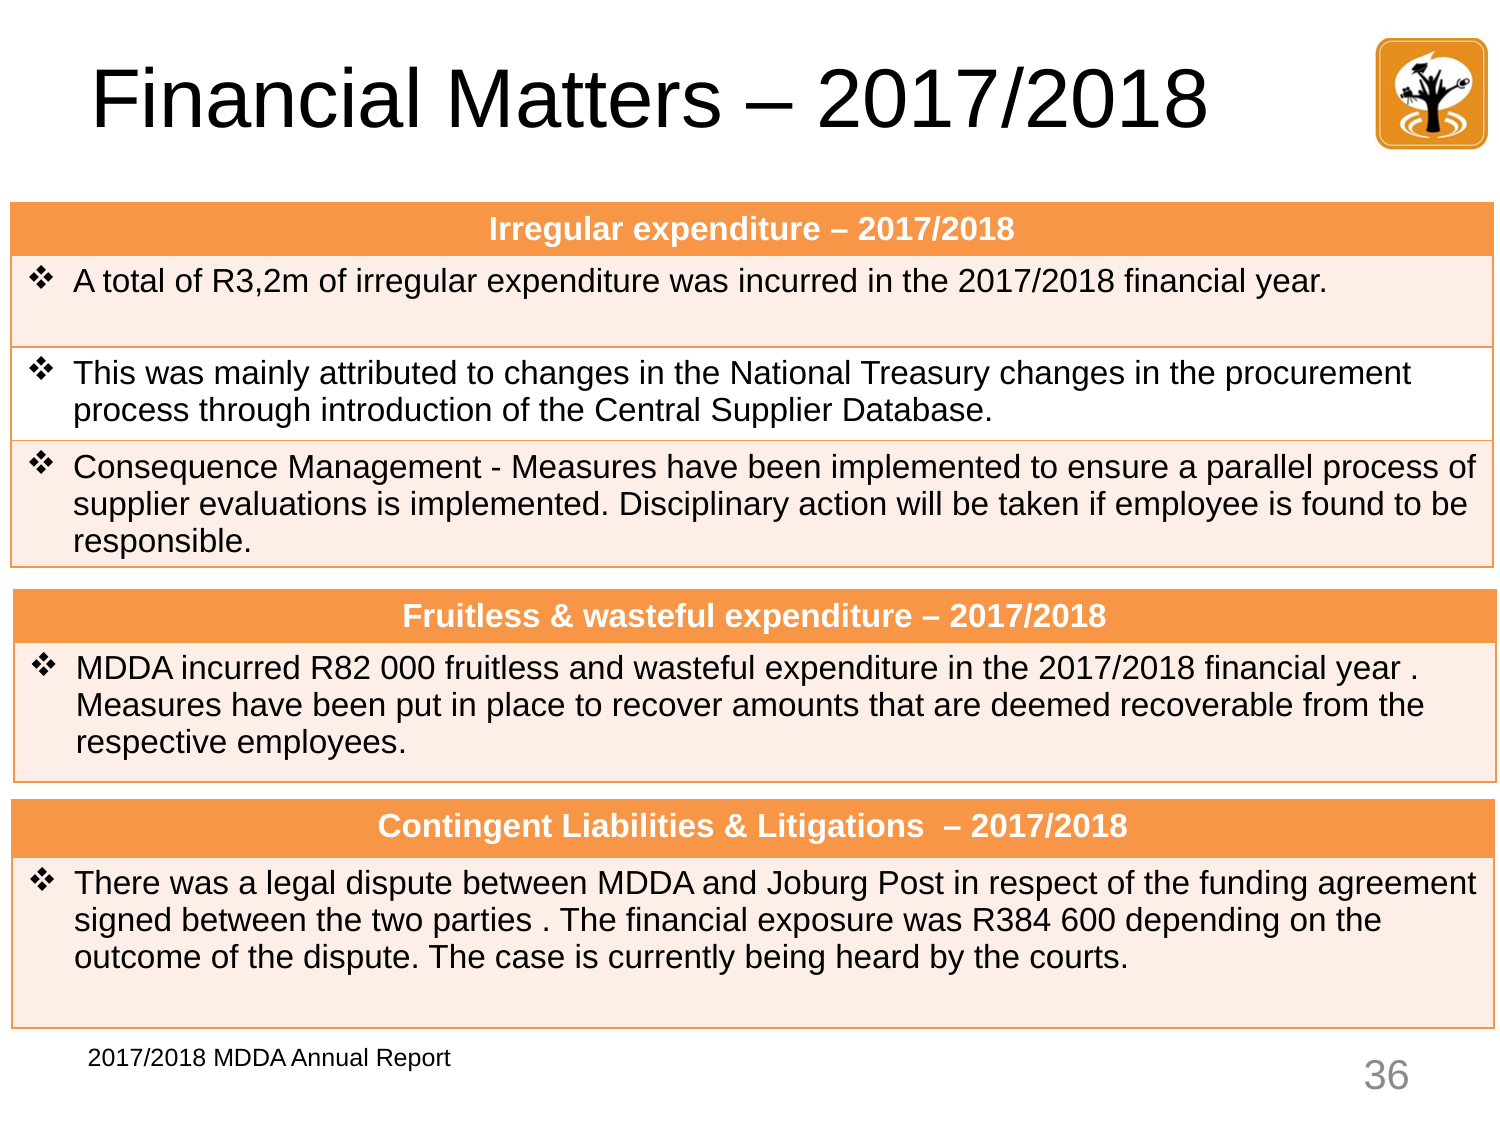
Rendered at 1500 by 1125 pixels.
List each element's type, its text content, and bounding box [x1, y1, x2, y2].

table_header Fruitless & wasteful expenditure – 2017/2018 [15, 591, 1495, 641]
slide_number 36 [1074, 1042, 1425, 1103]
table_header Irregular expenditure – 2017/2018 [12, 204, 1492, 254]
picture [1426, 38, 1488, 150]
title Financial Matters – 2017/2018 [74, 0, 1426, 188]
table_cell MDDA incurred R82 000 fruitless and wasteful expenditure in the 2017/2018 financial year . Measures have been put in place to recover amounts that are deemed recoverable from the respective employees. [15, 643, 1495, 781]
table_cell There was a legal dispute between MDDA and Joburg Post in respect of the funding agreement signed between the two parties . The financial exposure was R384 600 depending on the outcome of the dispute. The case is currently being heard by the courts. [13, 858, 1493, 1027]
table_cell Consequence Management - Measures have been implemented to ensure a parallel process of supplier evaluations is implemented. Disciplinary action will be taken if employee is found to be responsible. [12, 441, 1492, 566]
table_cell A total of R3,2m of irregular expenditure was incurred in the 2017/2018 financial year. [12, 256, 1492, 346]
table_header Contingent Liabilities & Litigations – 2017/2018 [13, 801, 1493, 856]
table_cell This was mainly attributed to changes in the National Treasury changes in the procurement process through introduction of the Central Supplier Database. [12, 348, 1492, 440]
